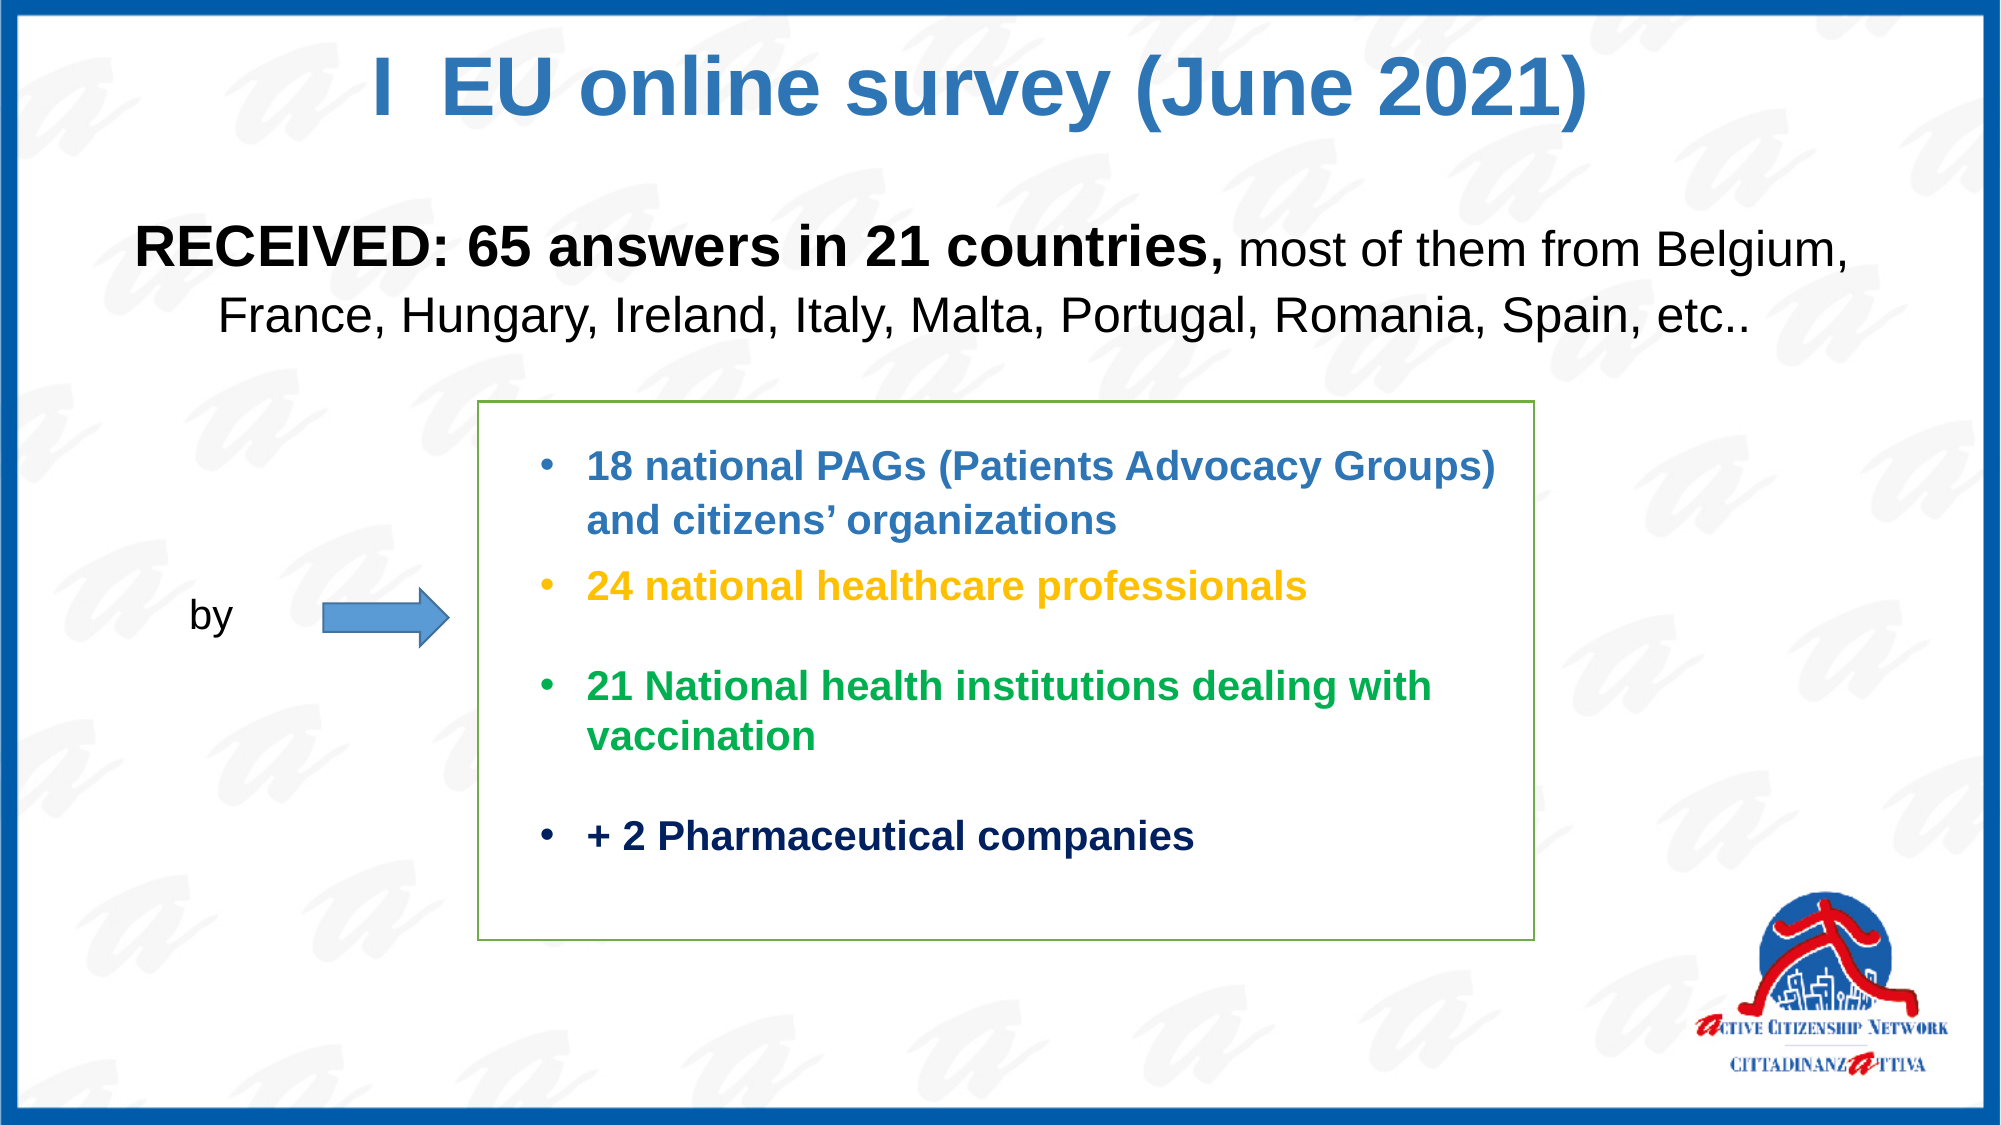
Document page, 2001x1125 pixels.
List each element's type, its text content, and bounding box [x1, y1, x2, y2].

text_box [322, 586, 450, 649]
text_box 18 national PAGs (Patients Advocacy Groups) and citizens’ organizations 24 national healthcare professionals 21 National health institutions dealing with vaccination + 2 Pharmaceutical companies [524, 428, 1522, 867]
text_box by [151, 580, 320, 646]
picture [0, 0, 2001, 1125]
text_box [477, 400, 1535, 941]
text_box RECEIVED: 65 answers in 21 countries, most of them from Belgium, France, Hungary, Ireland, Italy, Malta, Portugal, Romania, Spain, etc.. [44, 195, 1941, 350]
text_box I EU online survey (June 2021) [259, 24, 1725, 140]
